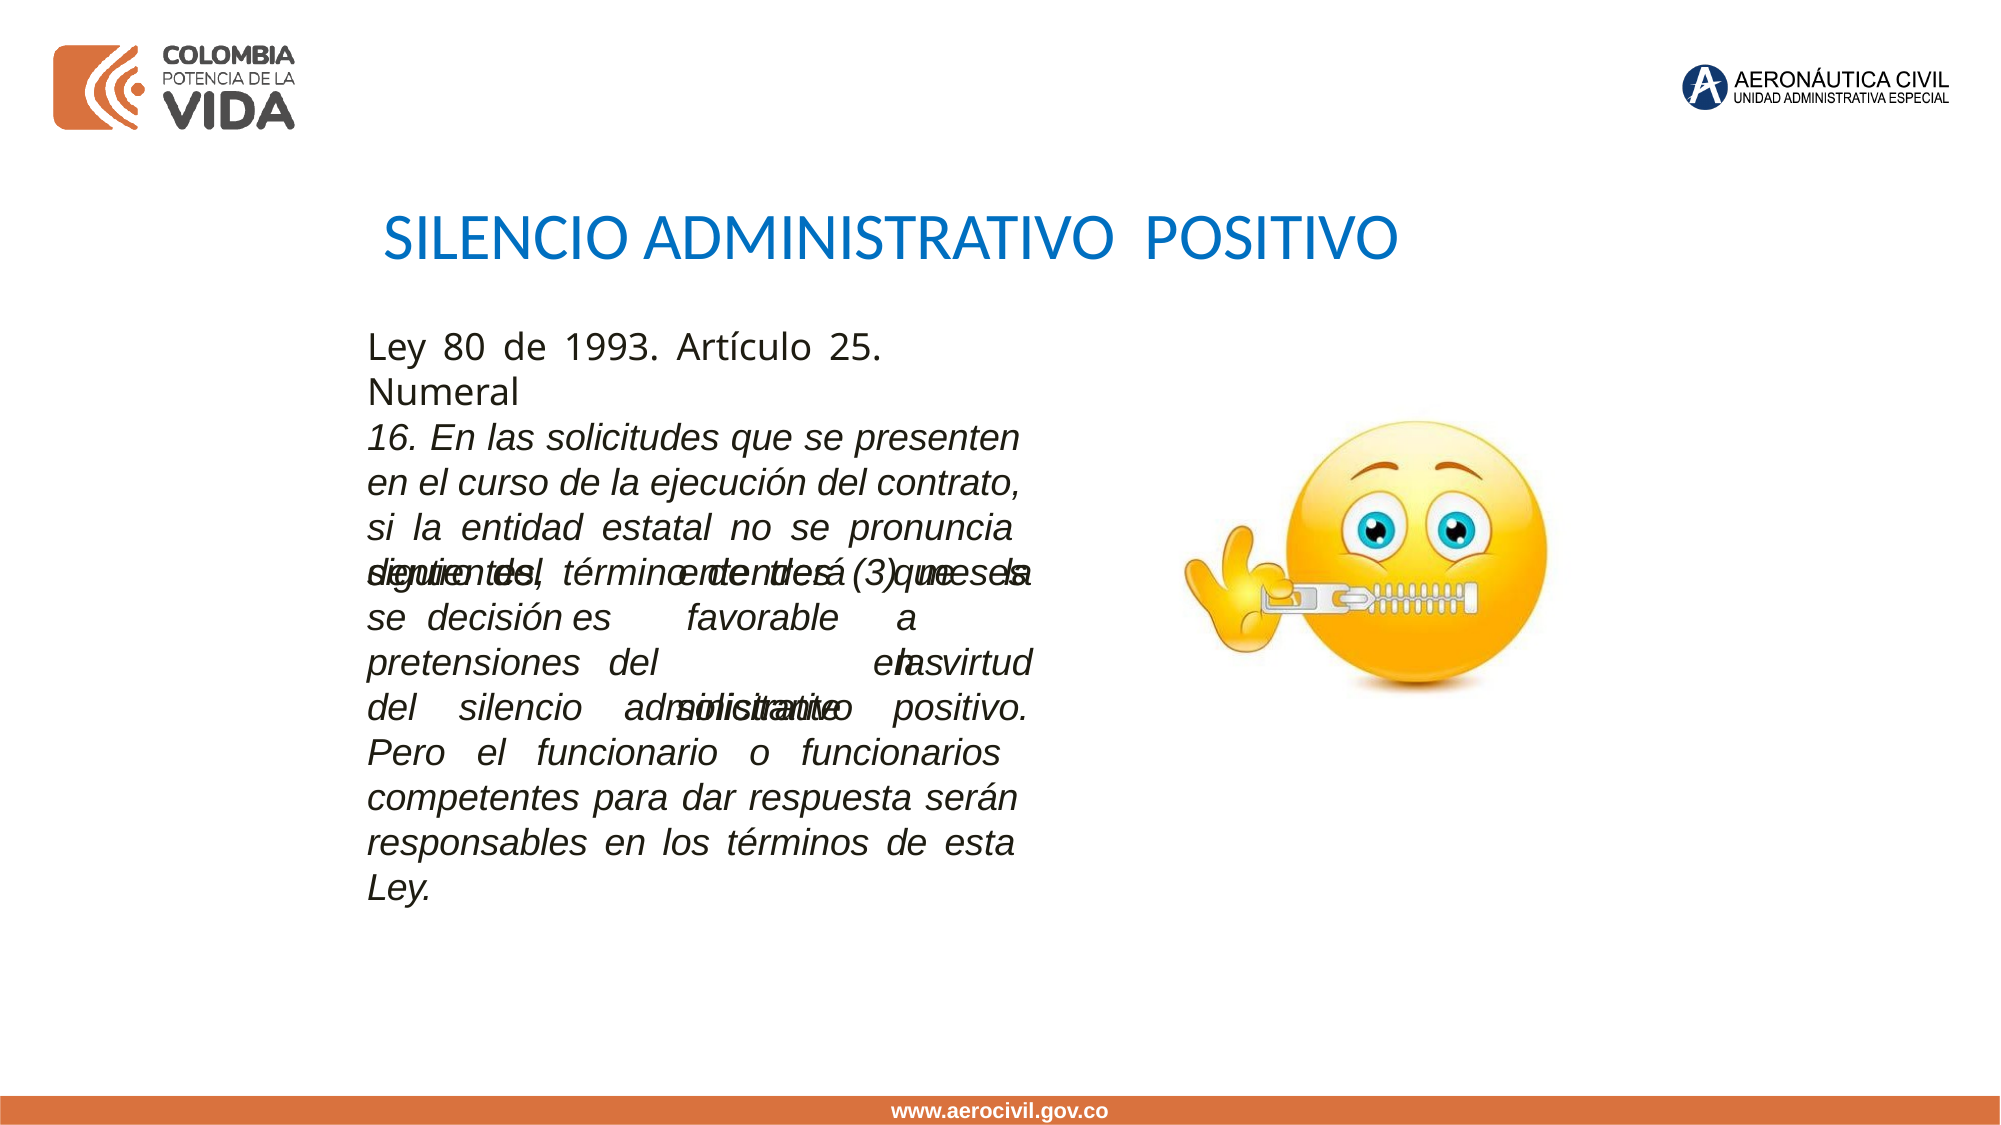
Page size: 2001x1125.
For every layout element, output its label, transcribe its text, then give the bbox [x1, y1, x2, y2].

text_box en virtud positivo. [871, 635, 1034, 728]
text_box entenderá favorable solicitante [674, 545, 850, 680]
text_box pretensiones del [365, 635, 659, 680]
text_box que la a las [891, 545, 1033, 635]
text_box siguientes, se decisión es [365, 545, 635, 635]
text_box SILENCIO ADMINISTRATIVO POSITIVO [365, 190, 1417, 273]
text_box Ley 80 de 1993. Artículo 25. Numeral 16. En las solicitudes que se presenten en el curso de la ejecución del contrato, si la entidad estatal no se pronuncia dentro del término de tres (3) meses [365, 320, 1034, 593]
text_box del silencio administrativo [365, 680, 856, 725]
picture [0, 0, 2000, 1125]
text_box Pero el funcionario o funcionarios competentes para dar respuesta serán responsables en los términos de esta Ley. [365, 725, 1033, 908]
